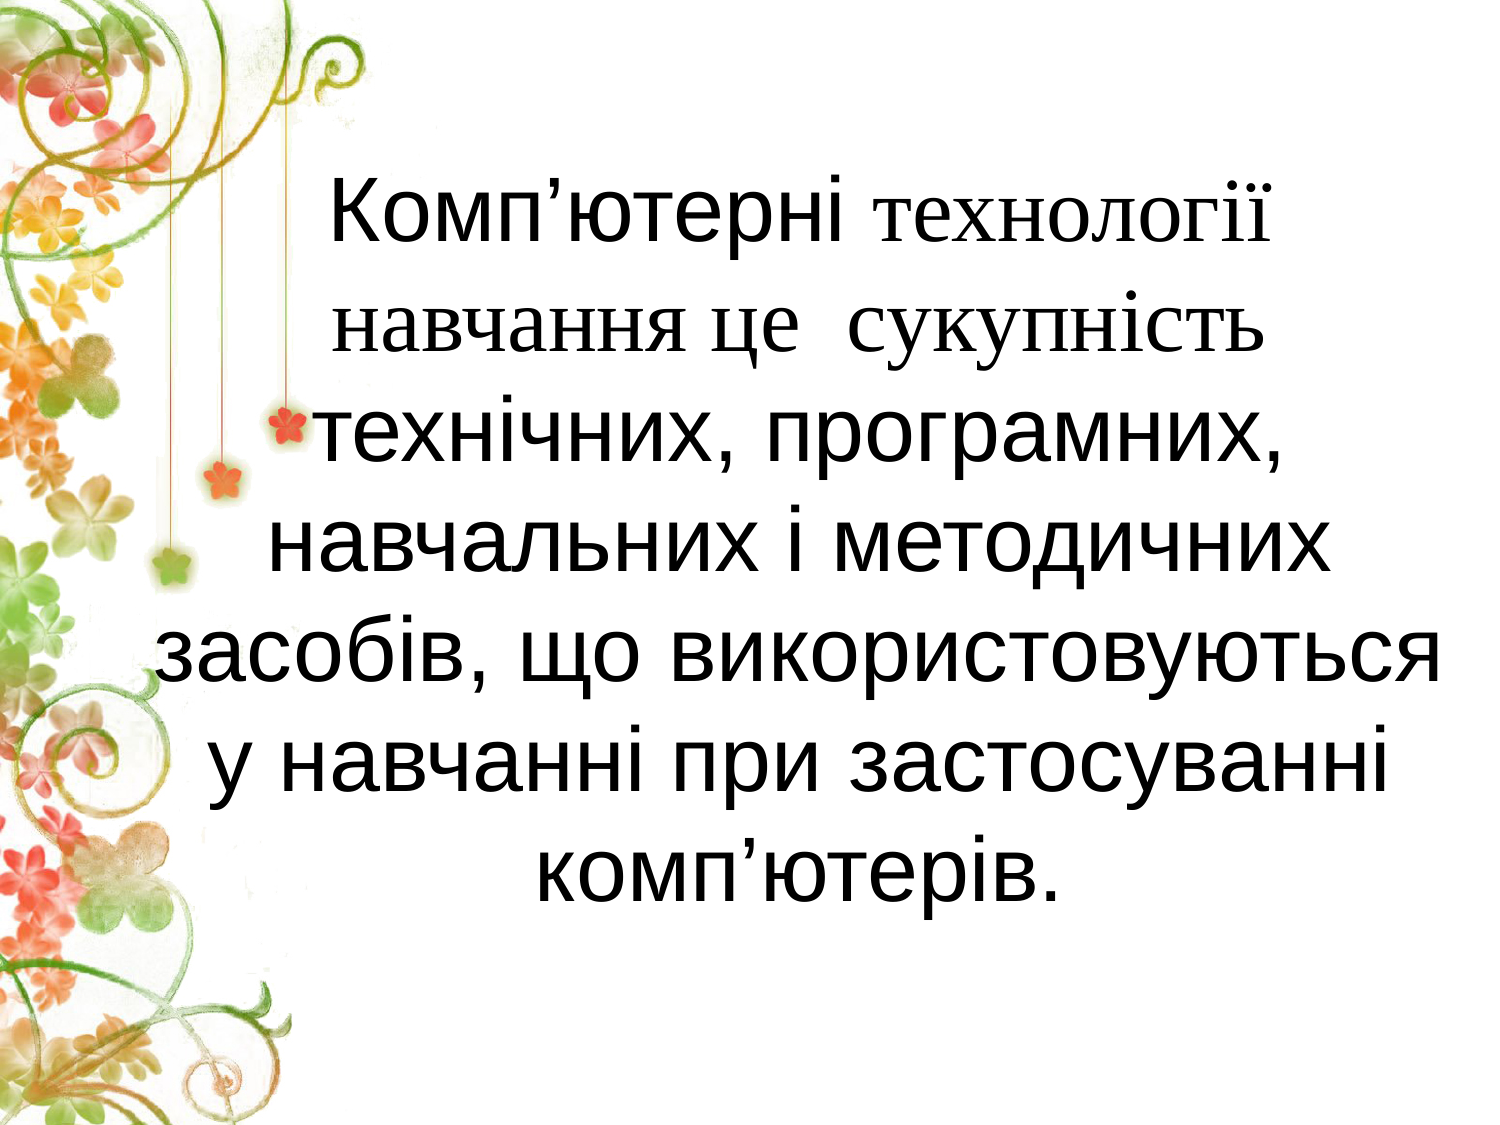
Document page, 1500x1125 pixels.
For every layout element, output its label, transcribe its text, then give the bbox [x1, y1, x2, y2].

title Комп’ютерні технології навчання це сукупність технічних, програмних, навчальних і методичних засобів, що використовуються у навчанні при застосуванні комп’ютерів. [125, 112, 1475, 1068]
picture [0, 0, 1500, 1125]
